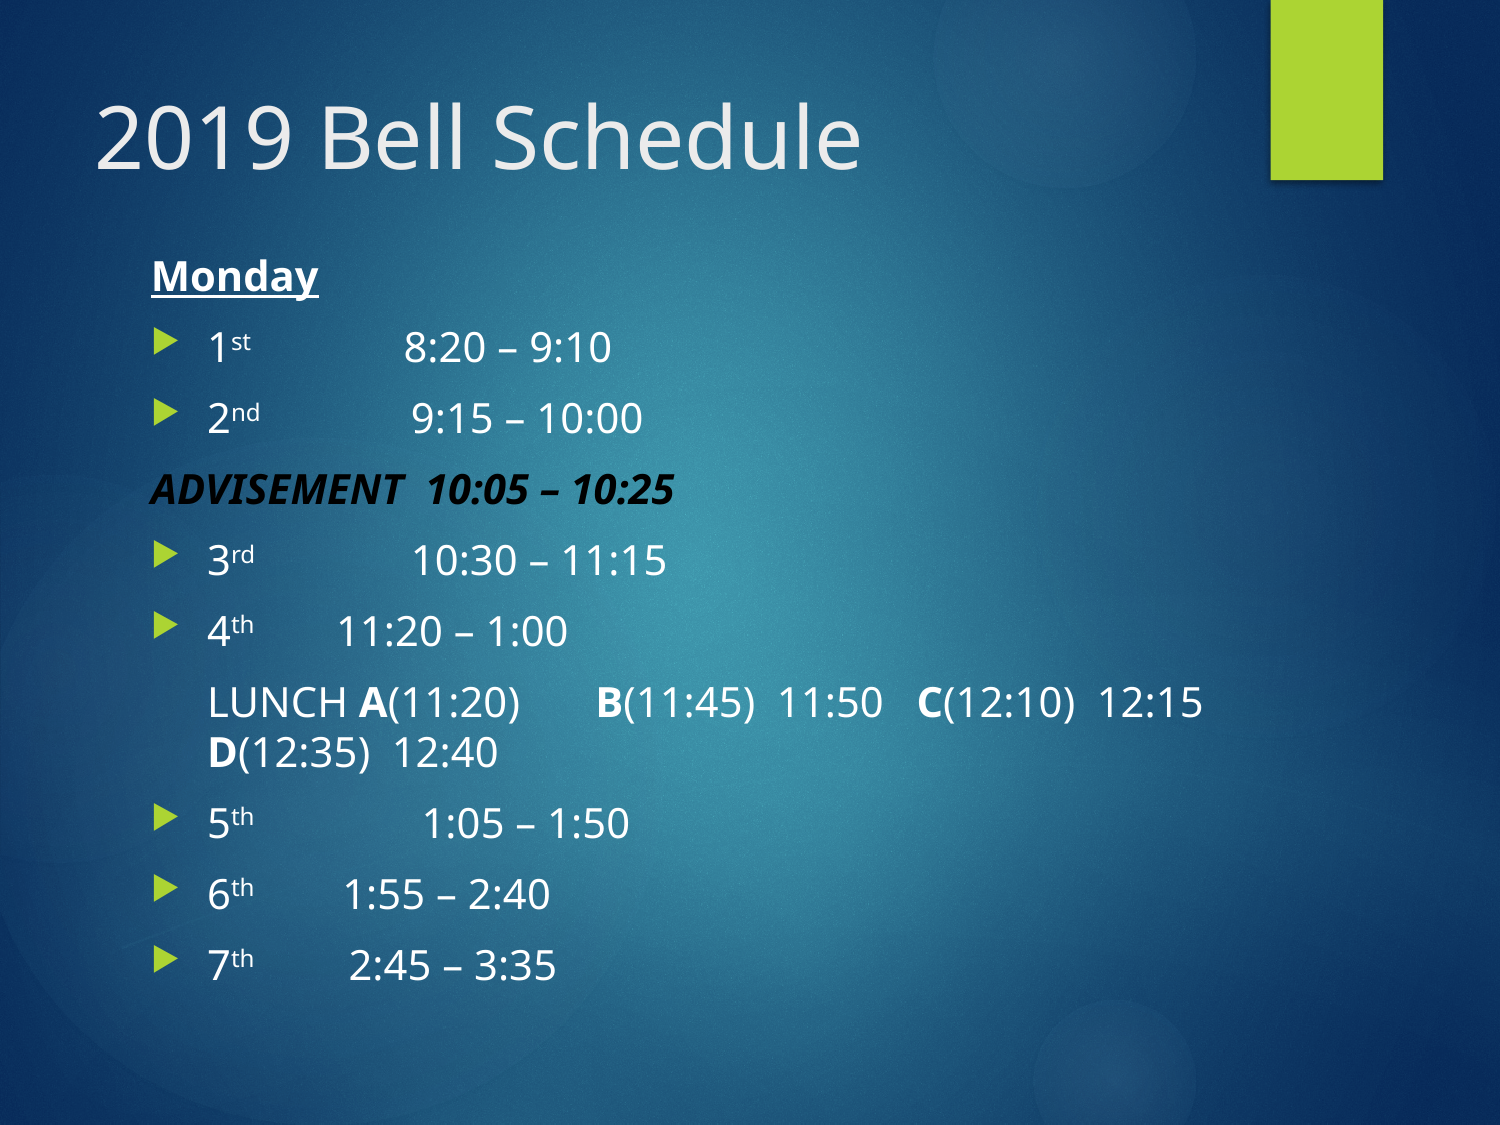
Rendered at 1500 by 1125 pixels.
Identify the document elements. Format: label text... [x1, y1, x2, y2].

title 2019 Bell Schedule [79, 74, 1237, 304]
list Monday 1st 8:20 – 9:10 2nd 9:15 – 10:00 ADVISEMENT 10:05 – 10:25 3rd 10:30 – 11:15 4th 11:20 – 1:00 LUNCH A(11:20) B(11:45) 11:50 C(12:10) 12:15 D(12:35) 12:40 5th 1:05 – 1:50 6th 1:55 – 2:40 7th 2:45 – 3:35 [135, 242, 1399, 1025]
